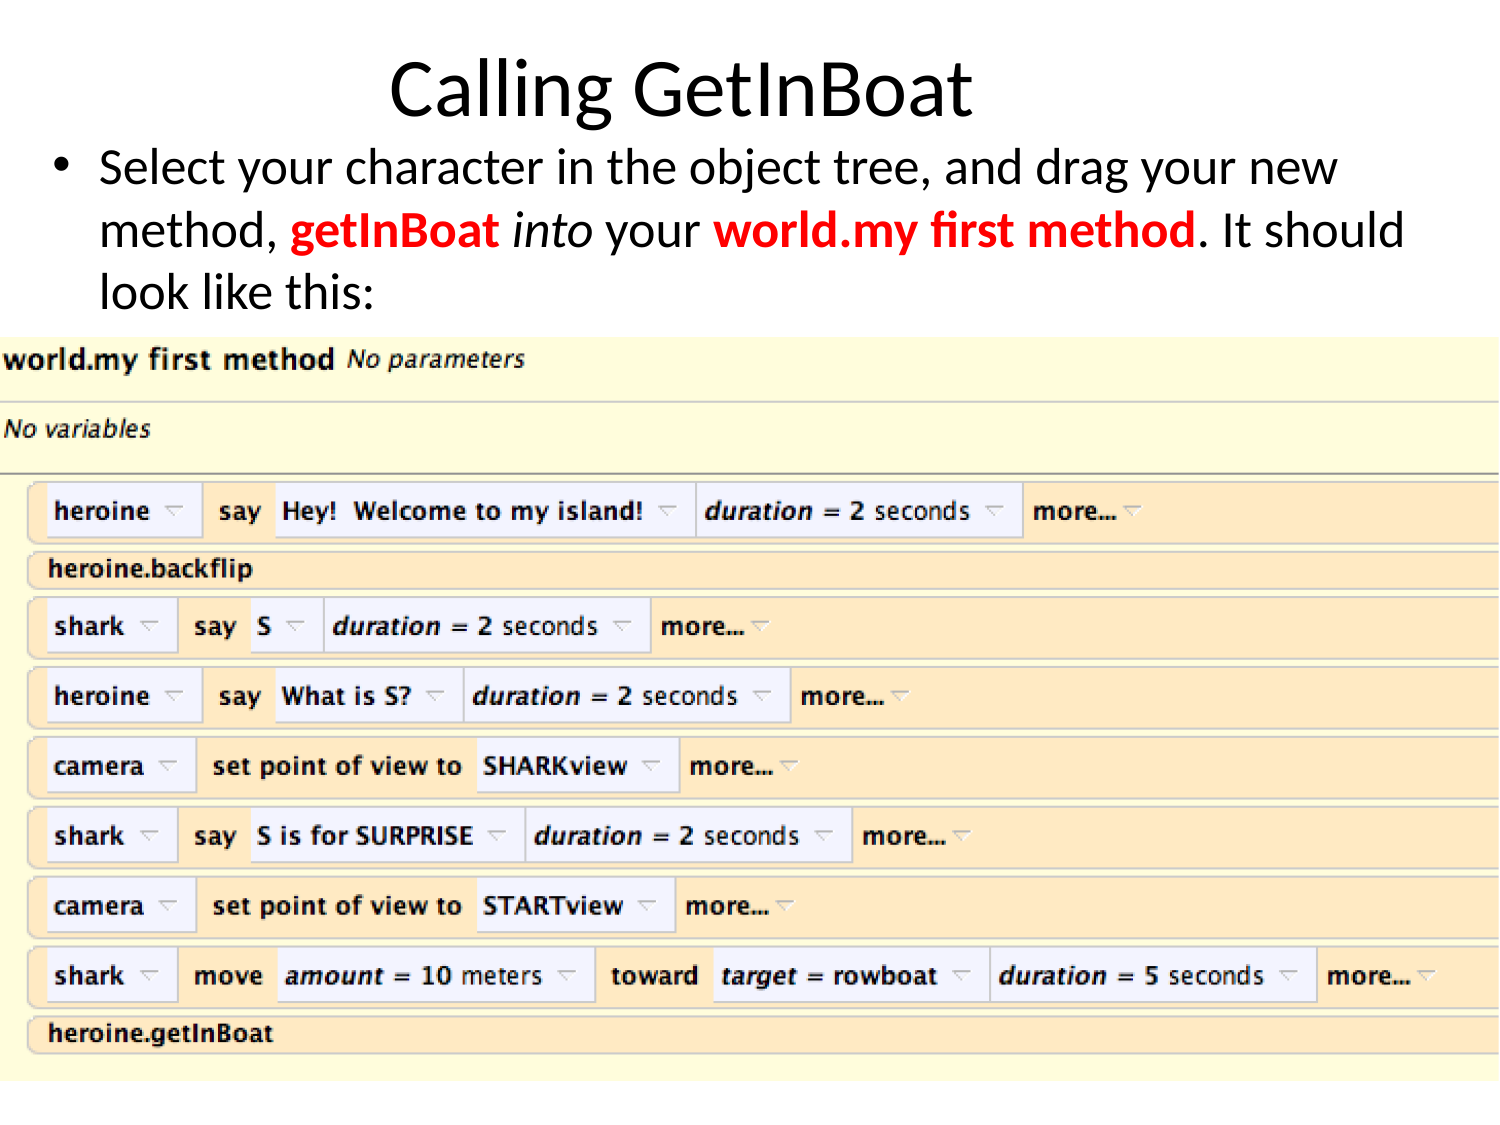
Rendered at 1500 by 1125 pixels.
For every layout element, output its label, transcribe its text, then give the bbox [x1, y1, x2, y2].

text_box Calling GetInBoat [374, 24, 1275, 124]
text_box Select your character in the object tree, and drag your new method, getInBoat into your world.my first method. It should look like this: [37, 124, 1425, 335]
picture [0, 337, 1499, 1081]
